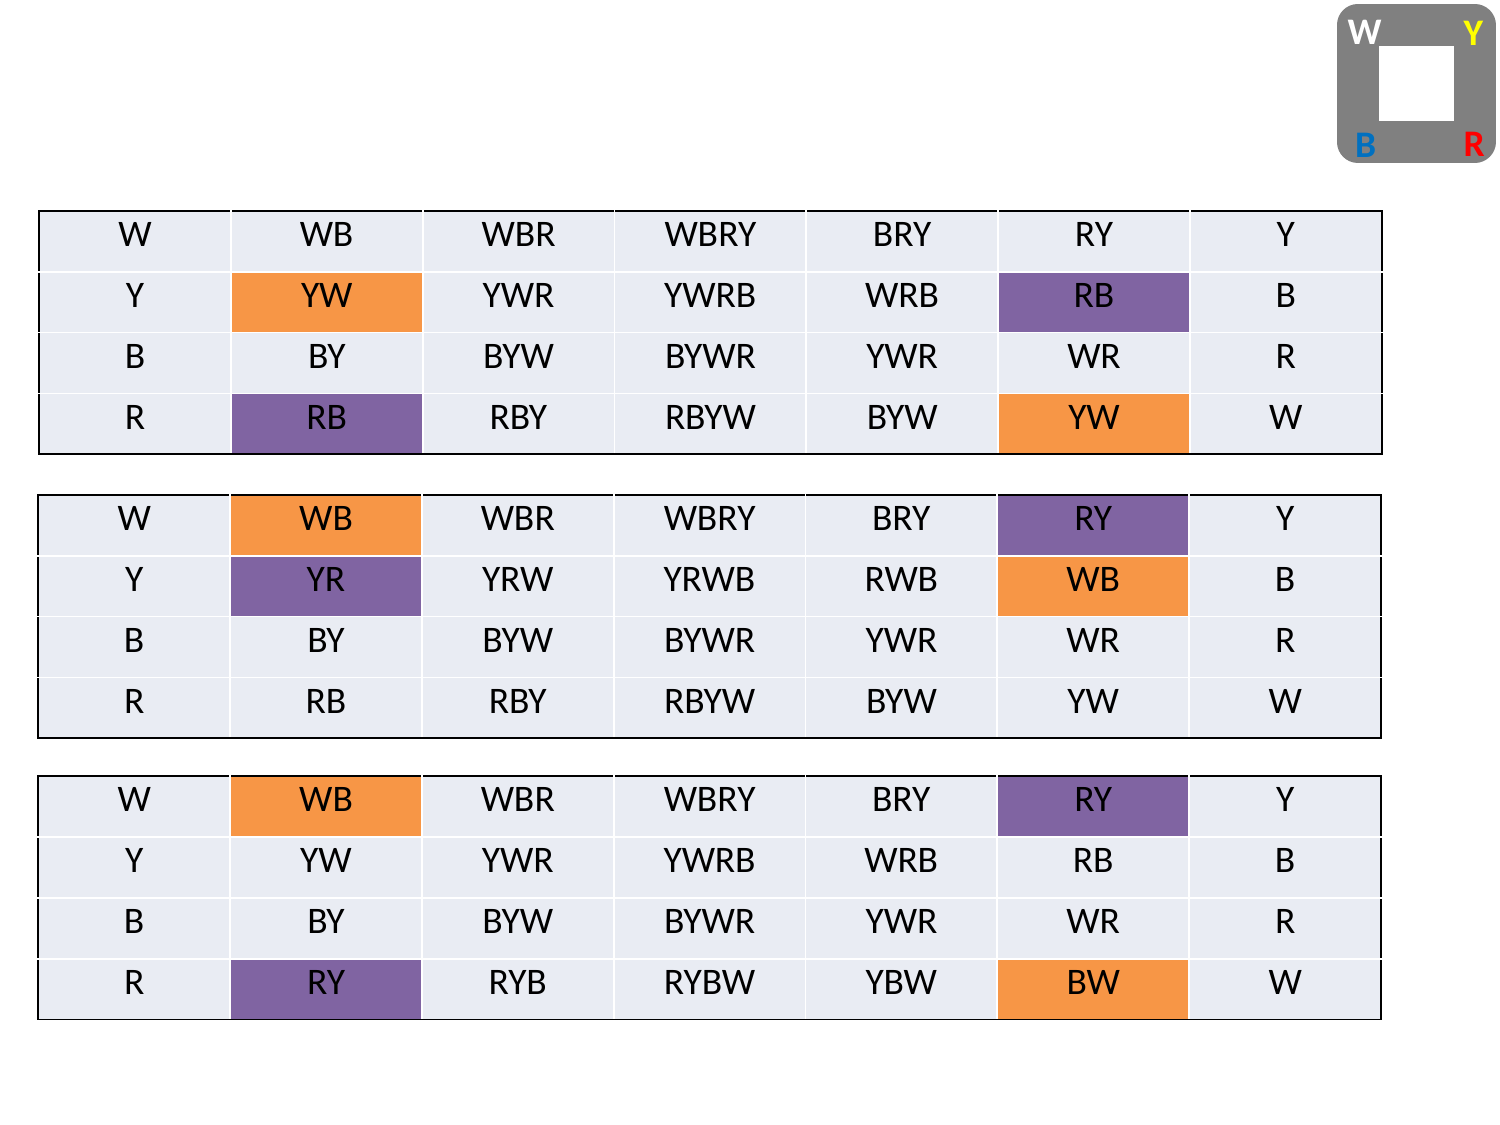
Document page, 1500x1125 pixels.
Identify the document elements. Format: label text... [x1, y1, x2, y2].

table_header Y [1190, 496, 1380, 555]
table_cell WR [998, 617, 1188, 677]
table_header RY [998, 496, 1188, 555]
table_header WBRY [615, 777, 805, 836]
table_cell Y [39, 838, 229, 897]
table_header WBR [424, 212, 614, 271]
table_cell BY [232, 333, 422, 393]
table_cell YWRB [615, 273, 805, 332]
table_cell BY [231, 617, 421, 677]
table_cell YW [998, 678, 1188, 737]
table_cell W [1190, 678, 1380, 737]
table_cell R [39, 678, 229, 737]
text_box Y [1448, 0, 1498, 61]
table_cell YR [231, 557, 421, 616]
table_cell RB [231, 678, 421, 737]
table_cell WRB [807, 273, 997, 332]
table_cell YWRB [615, 838, 805, 897]
table_cell Y [39, 557, 229, 616]
table_cell YWR [807, 333, 997, 393]
table_cell YW [999, 394, 1189, 453]
table_cell RBYW [615, 394, 805, 453]
table_header W [39, 777, 229, 836]
table_cell YRW [423, 557, 613, 616]
table_cell BW [998, 960, 1188, 1019]
table_cell RYB [423, 960, 613, 1019]
table_cell RB [232, 394, 422, 453]
table_header W [39, 496, 229, 555]
table_cell BYW [807, 394, 997, 453]
table_cell BYWR [615, 333, 805, 393]
table_header WBRY [615, 212, 805, 271]
table_cell R [1190, 617, 1380, 677]
table_cell R [40, 394, 230, 453]
table_cell WR [998, 899, 1188, 958]
table_cell WRB [806, 838, 996, 897]
text_box R [1448, 112, 1500, 172]
table_cell YRWB [615, 557, 805, 616]
table_cell RY [231, 960, 421, 1019]
table_cell B [39, 899, 229, 958]
table_cell B [39, 617, 229, 677]
table_cell B [1191, 273, 1381, 332]
table_header RY [998, 777, 1188, 836]
table_cell RB [998, 838, 1188, 897]
table_cell YBW [806, 960, 996, 1019]
table_cell BYW [423, 617, 613, 677]
table_cell YWR [806, 617, 996, 677]
table_cell RBYW [615, 678, 805, 737]
table_cell R [1190, 899, 1380, 958]
table_cell R [1191, 333, 1381, 393]
table_cell R [39, 960, 229, 1019]
table_header BRY [806, 496, 996, 555]
table_cell BYW [423, 899, 613, 958]
table_header BRY [806, 777, 996, 836]
table_cell YW [231, 838, 421, 897]
table_cell RBY [423, 678, 613, 737]
table_cell BYWR [615, 617, 805, 677]
table_cell YW [232, 273, 422, 332]
table_cell RYBW [615, 960, 805, 1019]
table_cell RWB [806, 557, 996, 616]
table_cell WR [999, 333, 1189, 393]
table_header W [40, 212, 230, 271]
table_header WBR [423, 496, 613, 555]
table_cell B [1190, 838, 1380, 897]
table_header Y [1190, 777, 1380, 836]
table_header WBRY [615, 496, 805, 555]
table_header WB [231, 496, 421, 555]
table_header WB [231, 777, 421, 836]
table_cell YWR [424, 273, 614, 332]
table_cell RBY [424, 394, 614, 453]
text_box [1356, 23, 1477, 144]
table_cell W [1191, 394, 1381, 453]
table_cell YWR [806, 899, 996, 958]
table_header WB [232, 212, 422, 271]
table_cell B [1190, 557, 1380, 616]
table_cell YWR [423, 838, 613, 897]
table_cell W [1190, 960, 1380, 1019]
table_header RY [999, 212, 1189, 271]
table_cell BYW [806, 678, 996, 737]
table_cell BYWR [615, 899, 805, 958]
table_cell BY [231, 899, 421, 958]
table_cell Y [40, 273, 230, 332]
text_box W [1332, 0, 1404, 60]
table_cell RB [999, 273, 1189, 332]
table_header Y [1191, 212, 1381, 271]
table_cell B [40, 333, 230, 393]
table_cell WB [998, 557, 1188, 616]
table_header BRY [807, 212, 997, 271]
table_header WBR [423, 777, 613, 836]
table_cell BYW [424, 333, 614, 393]
text_box B [1340, 112, 1391, 173]
